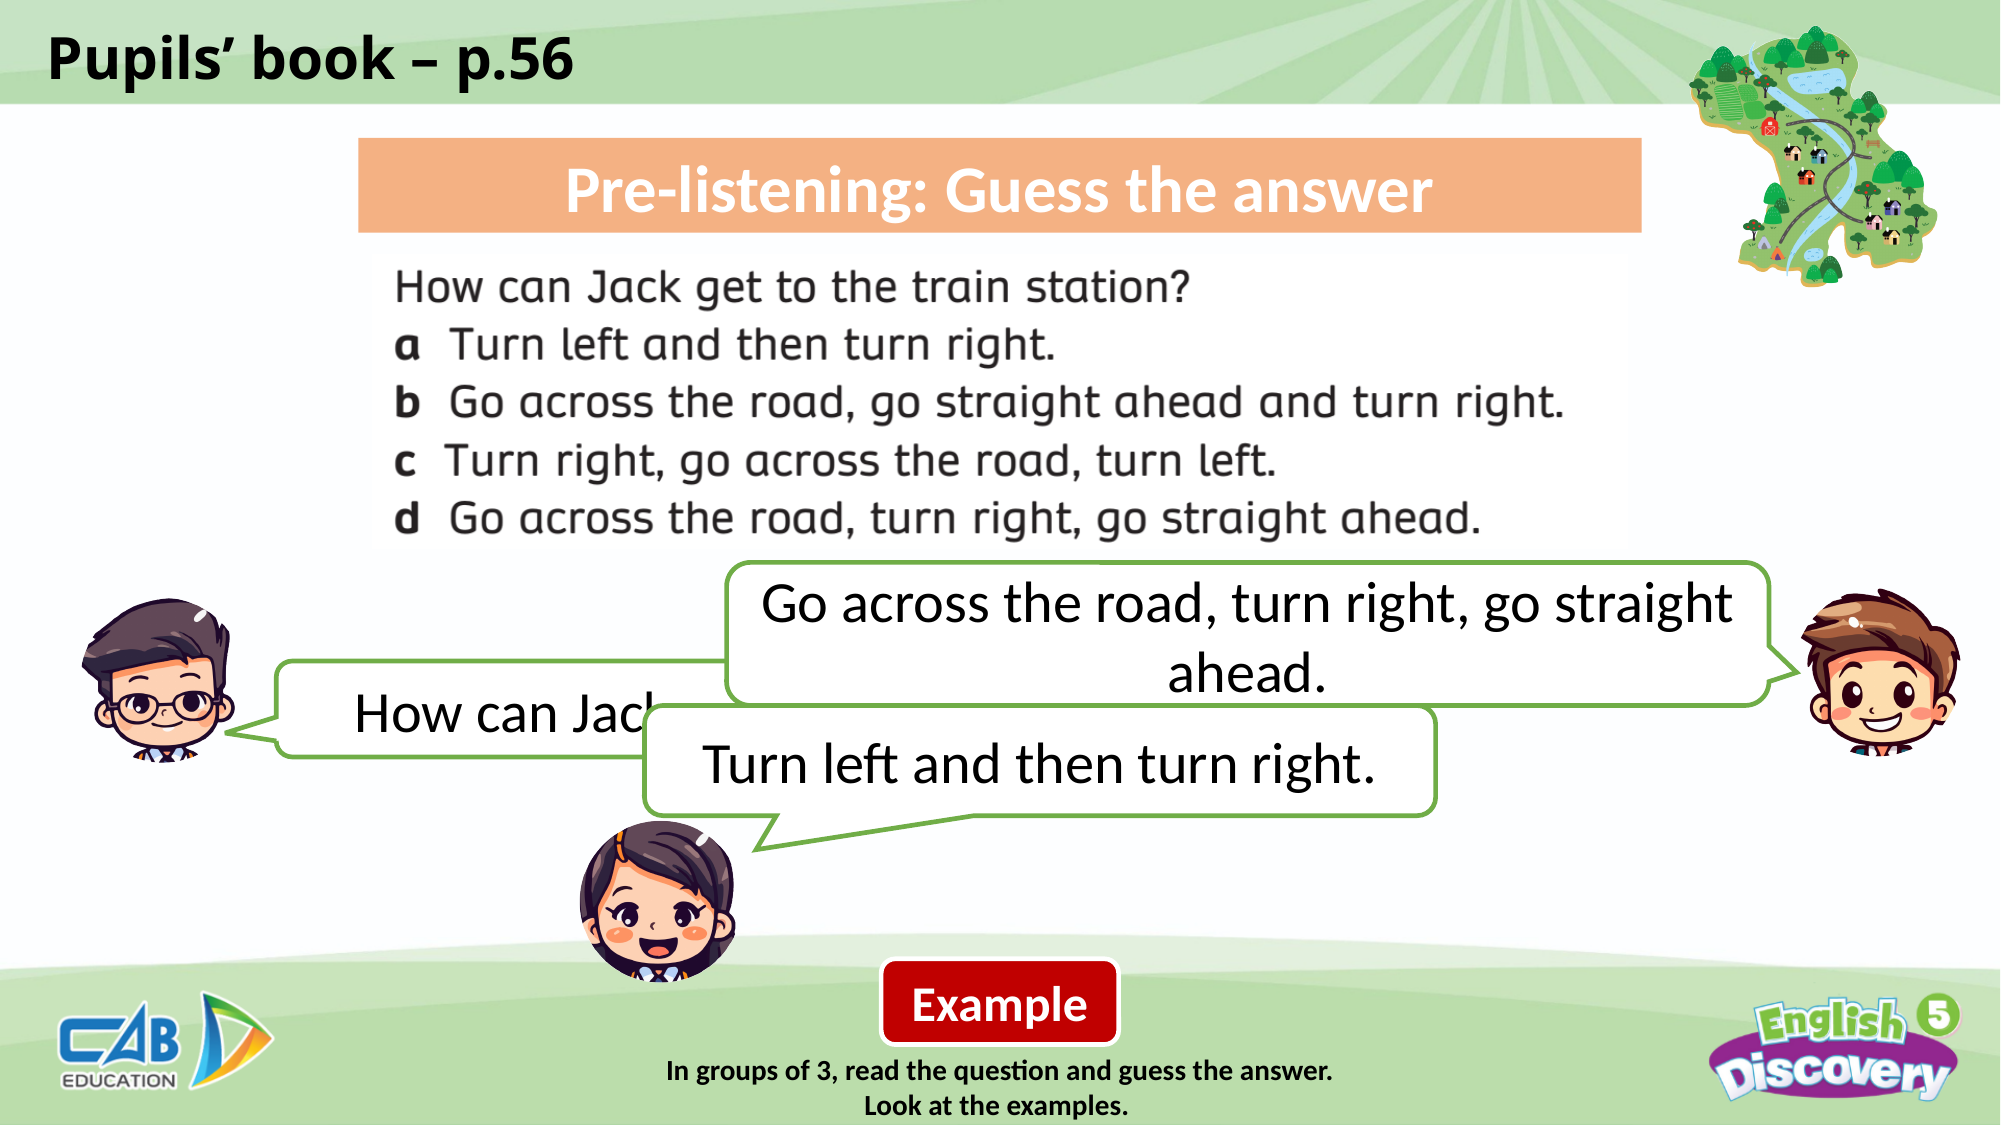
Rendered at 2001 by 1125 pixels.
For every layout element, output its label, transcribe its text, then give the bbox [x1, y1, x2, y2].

text_box Example [880, 957, 1120, 1046]
text_box Pre-listening: Guess the answer [358, 137, 1642, 233]
text_box How can Jack get to the train station? [247, 659, 737, 759]
text_box Pupils’ book – p.56 [31, 30, 1683, 91]
text_box Turn left and then turn right. [643, 704, 1437, 851]
picture [0, 0, 2001, 1125]
text_box Go across the road, turn right, go straight ahead. [725, 561, 1785, 707]
text_box In groups of 3, read the question and guess the answer. Look at the examples. [358, 1044, 1642, 1125]
